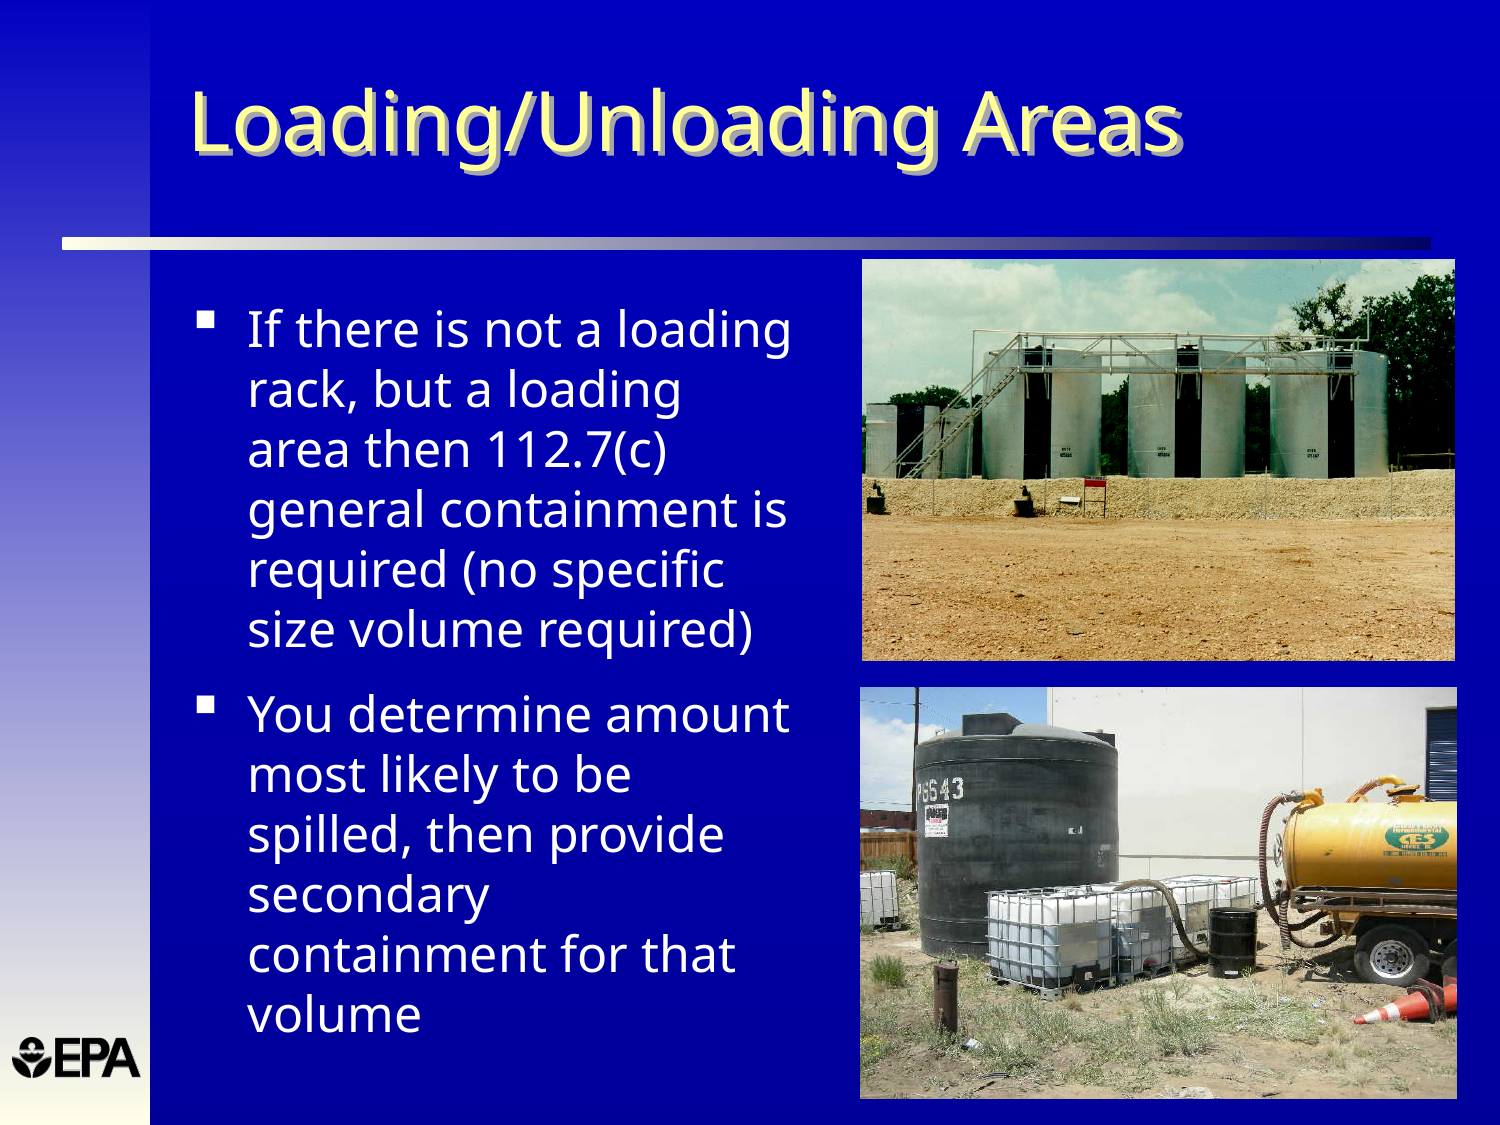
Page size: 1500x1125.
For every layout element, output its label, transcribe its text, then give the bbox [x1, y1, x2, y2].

text_box If there is not a loading rack, but a loading area then 112.7(c) general containment is required (no specific size volume required) You determine amount most likely to be spilled, then provide secondary containment for that volume [177, 289, 815, 1050]
picture [862, 259, 1455, 662]
text_box Loading/Unloading Areas [172, 60, 1409, 176]
picture [12, 1037, 142, 1080]
picture [860, 687, 1457, 1099]
